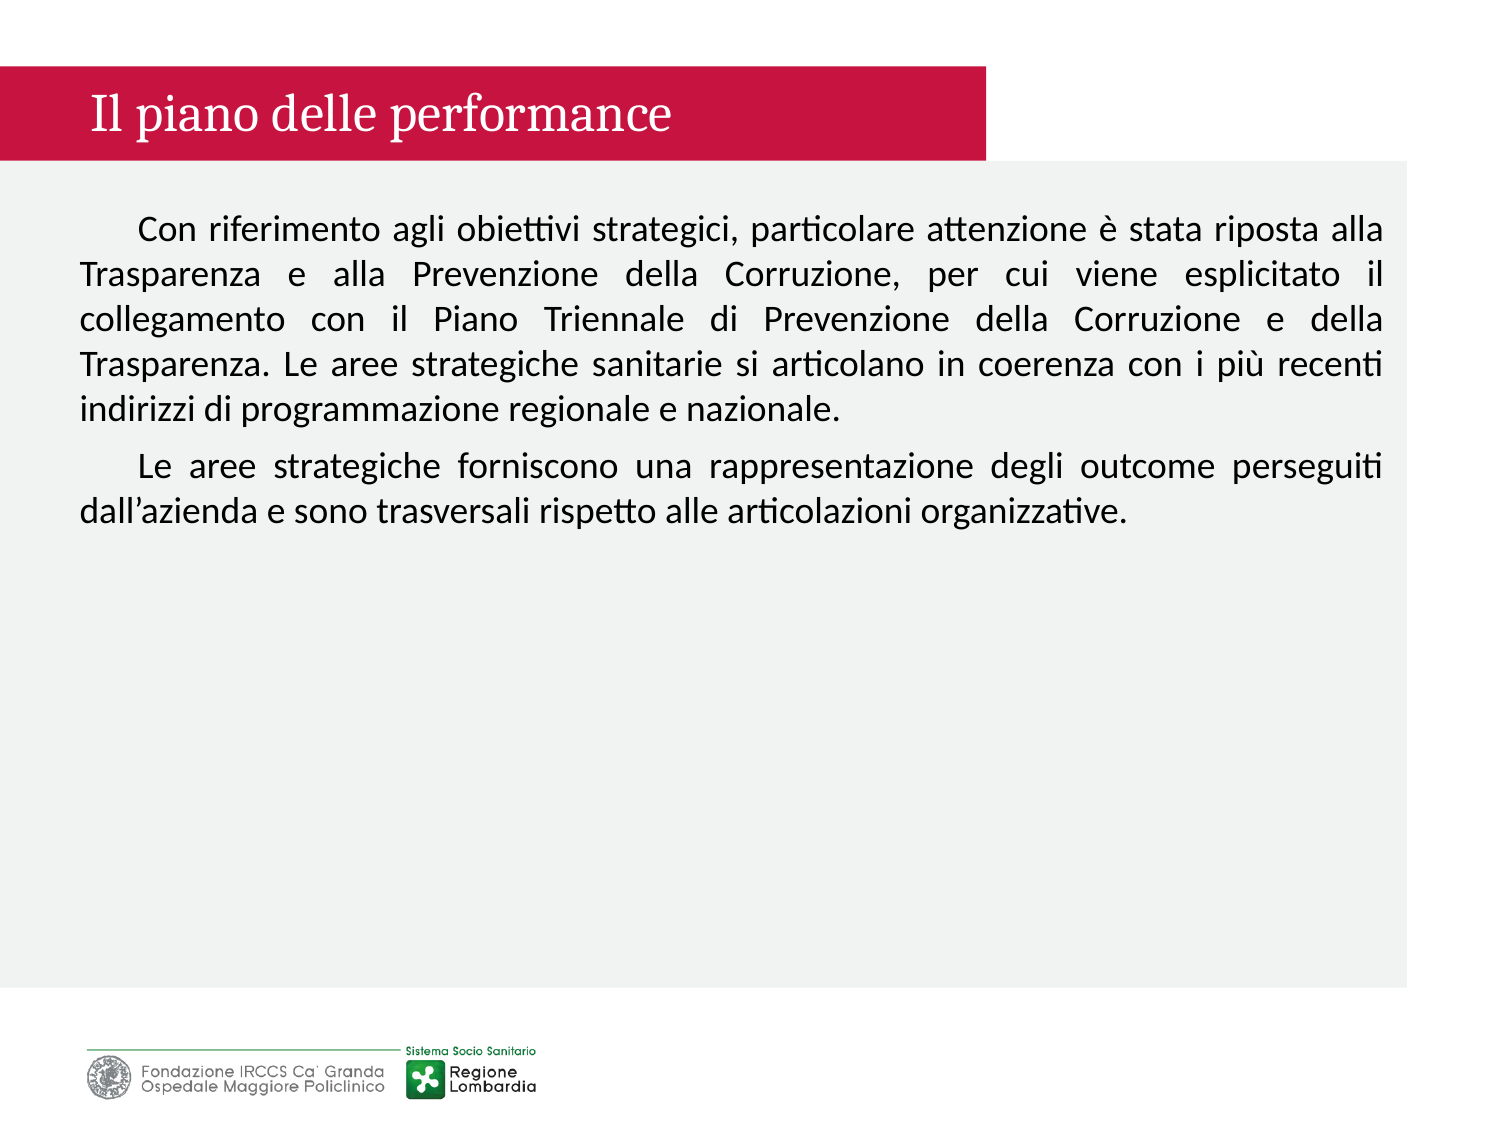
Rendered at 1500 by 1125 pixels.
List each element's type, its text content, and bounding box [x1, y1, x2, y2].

text_box [0, 64, 988, 163]
text_box Il piano delle performance [76, 66, 849, 131]
picture [84, 1036, 538, 1115]
text_box Con riferimento agli obiettivi strategici, particolare attenzione è stata riposta alla Trasparenza e alla Prevenzione della Corruzione, per cui viene esplicitato il collegamento con il Piano Triennale di Prevenzione della Corruzione e della Trasparenza. Le aree strategiche sanitarie si articolano in coerenza con i più recenti indirizzi di programmazione regionale e nazionale. Le aree strategiche forniscono una rappresentazione degli outcome perseguiti dall’azienda e sono trasversali rispetto alle articolazioni organizzative. [64, 196, 1400, 988]
text_box [0, 159, 1409, 990]
